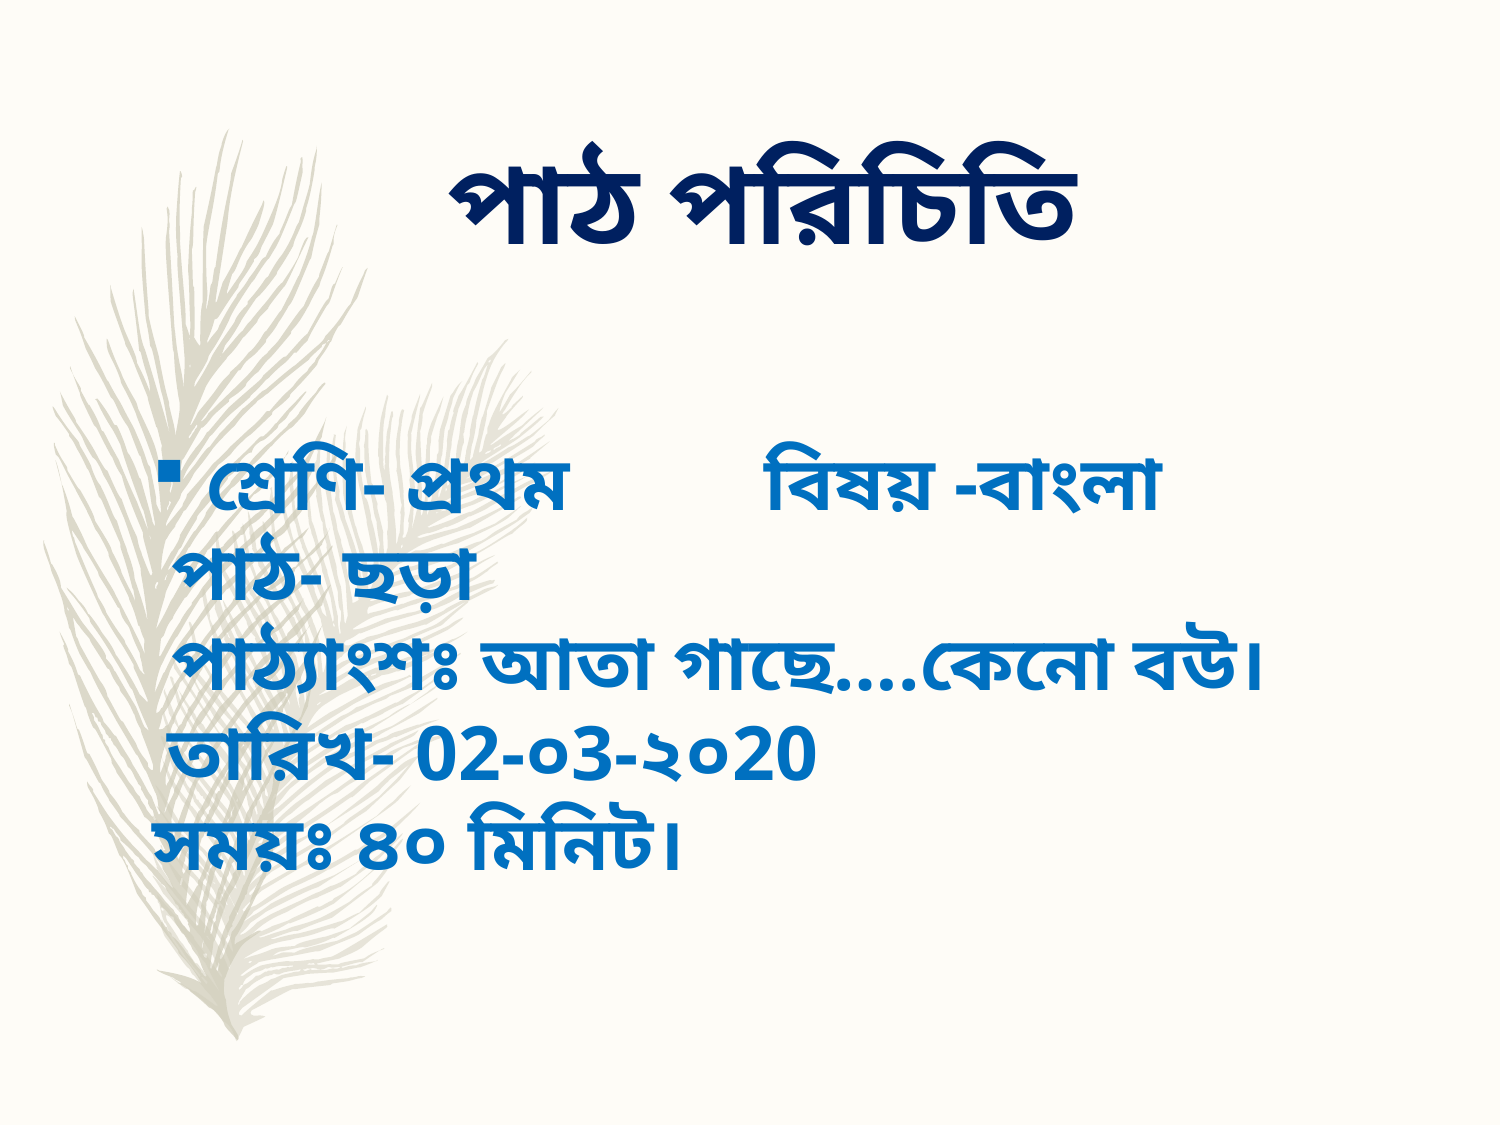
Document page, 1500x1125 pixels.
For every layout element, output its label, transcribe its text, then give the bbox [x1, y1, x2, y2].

text_box শ্রেণি- প্রথম বিষয় -বাংলা পাঠ- ছড়া পাঠ্যাংশঃ আতা গাছে….কেনো বউ। তারিখ- 02-০3-২০20 সময়ঃ ৪০ মিনিট। [137, 427, 1438, 983]
text_box পাঠ পরিচিতি [324, 124, 1200, 275]
